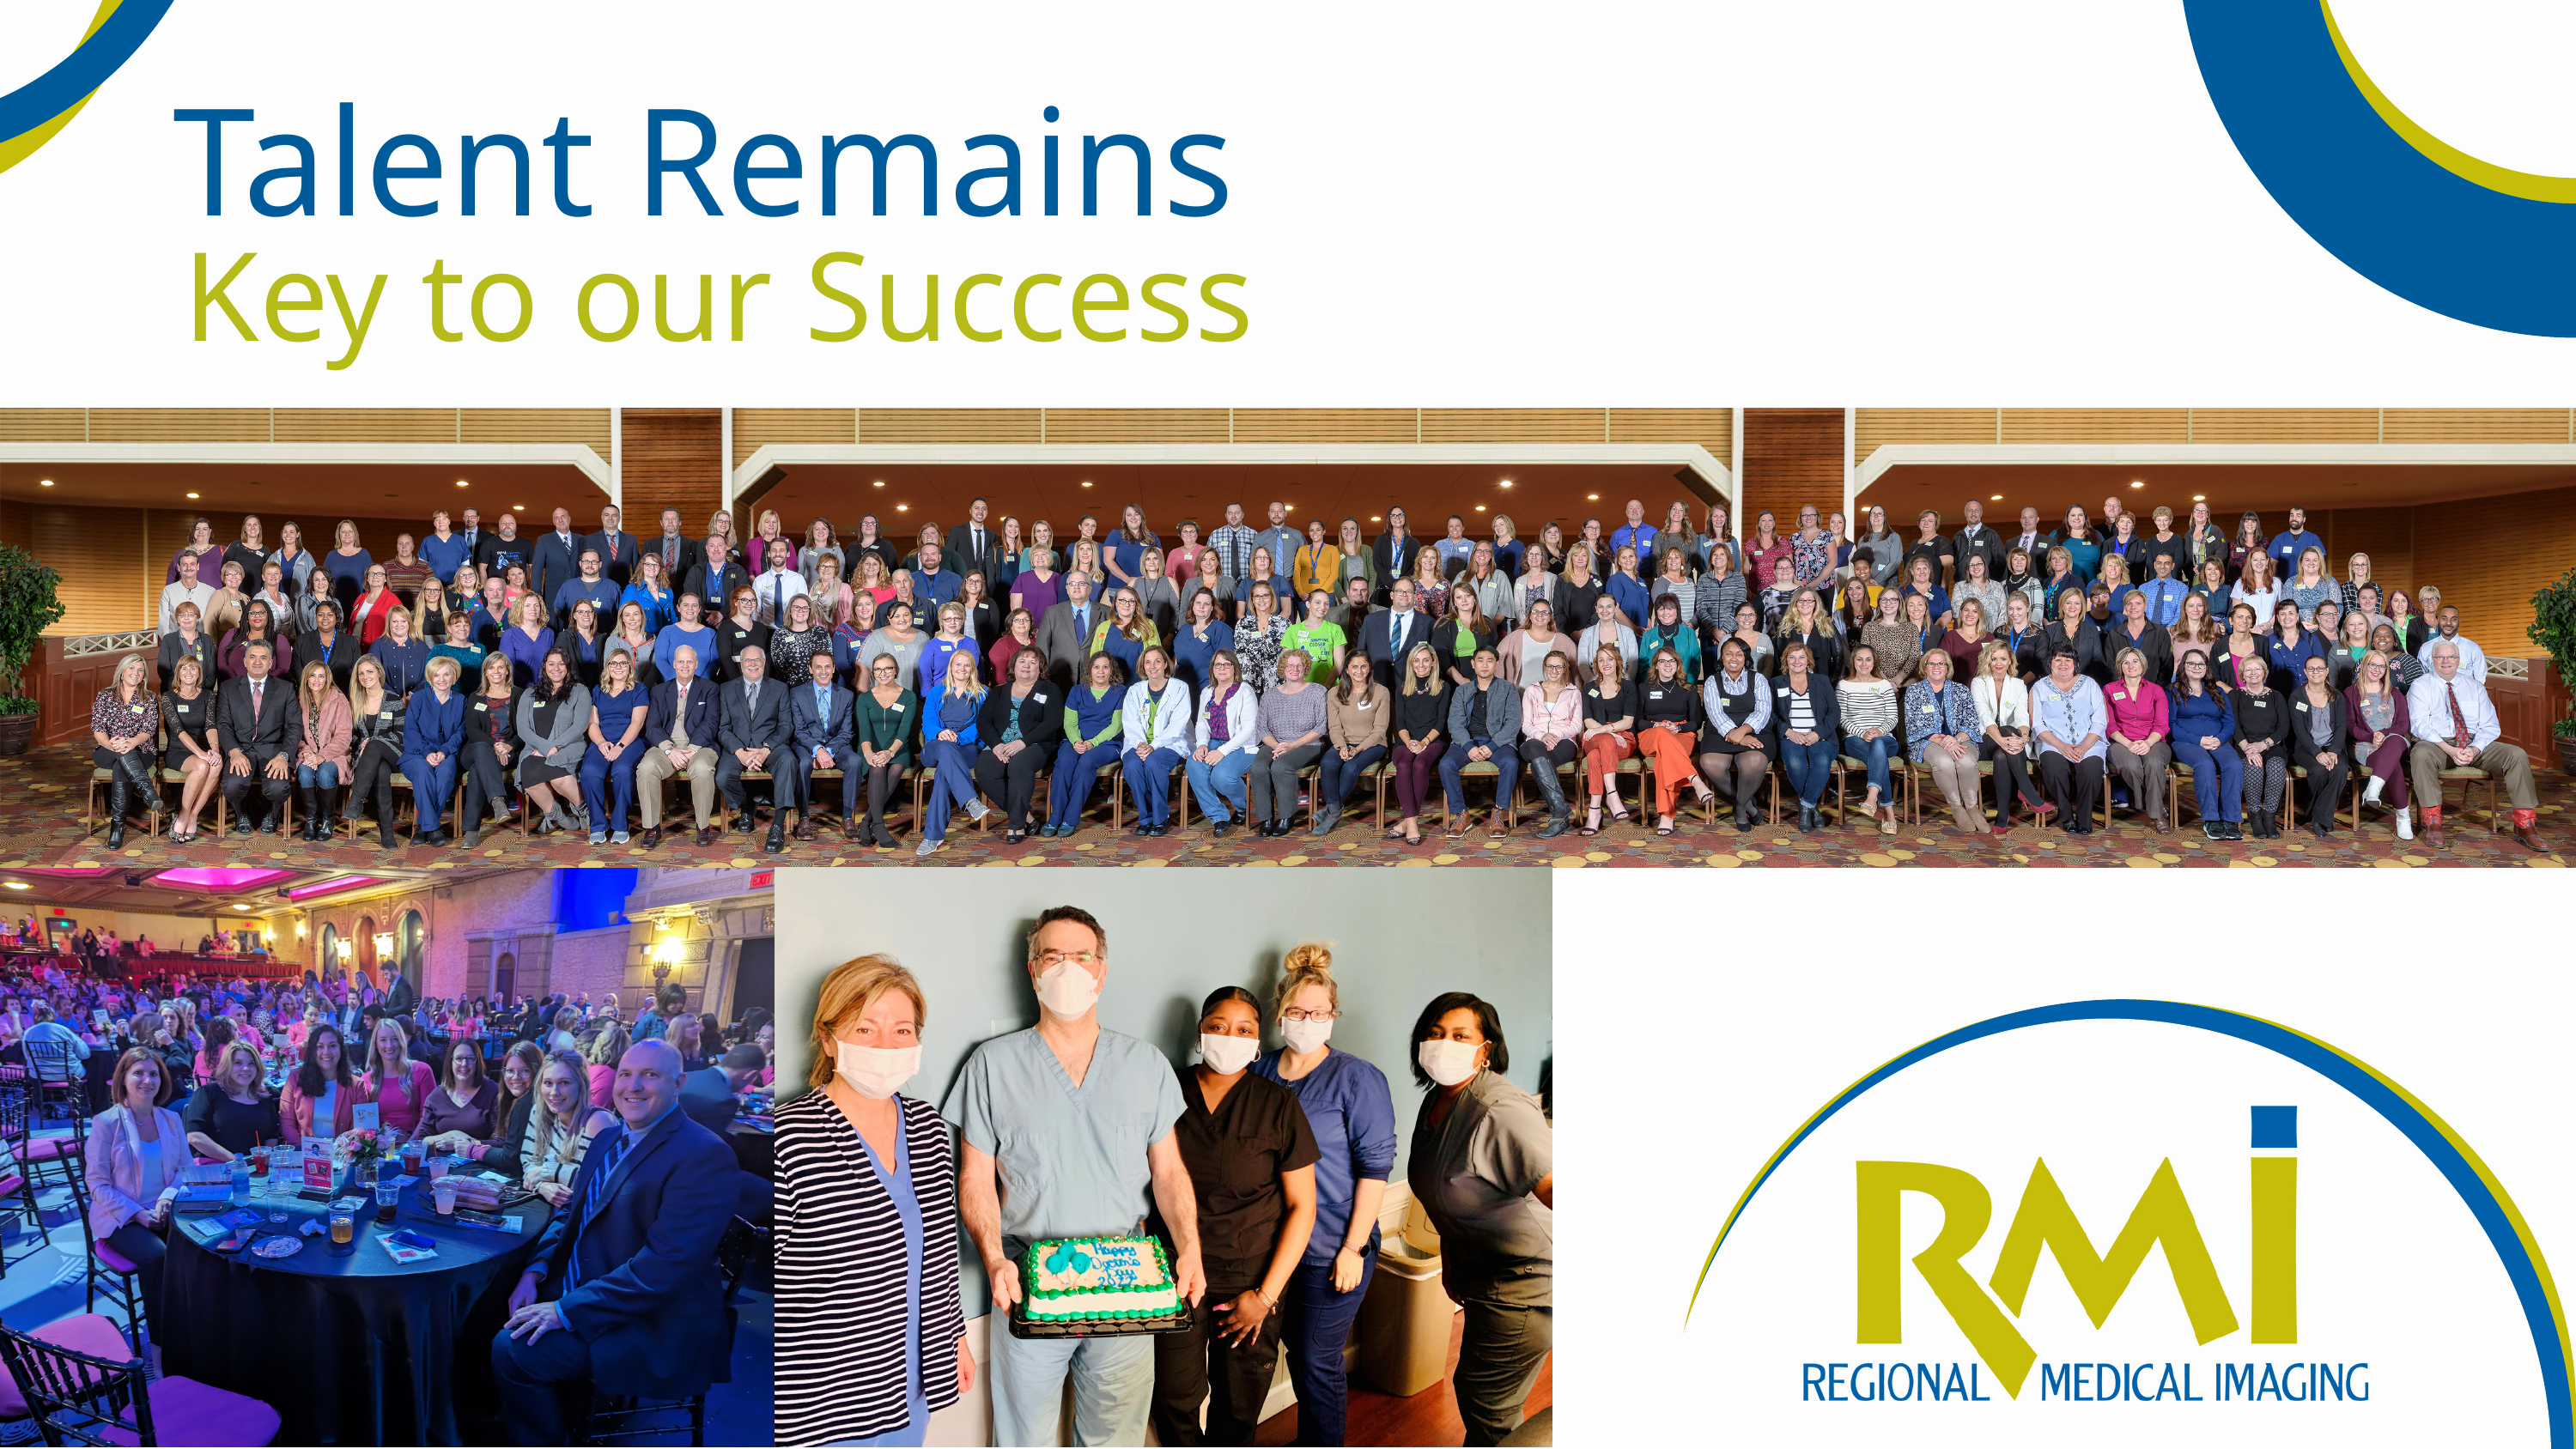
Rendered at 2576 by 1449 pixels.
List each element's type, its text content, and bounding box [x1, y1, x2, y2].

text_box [0, 0, 207, 145]
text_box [1663, 1018, 2552, 1449]
picture [0, 408, 2576, 1448]
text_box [0, 152, 151, 189]
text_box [1668, 998, 2574, 1449]
text_box Key to our Success [183, 193, 1383, 367]
text_box Talent Remains [173, 37, 1402, 246]
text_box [2245, 0, 2576, 271]
